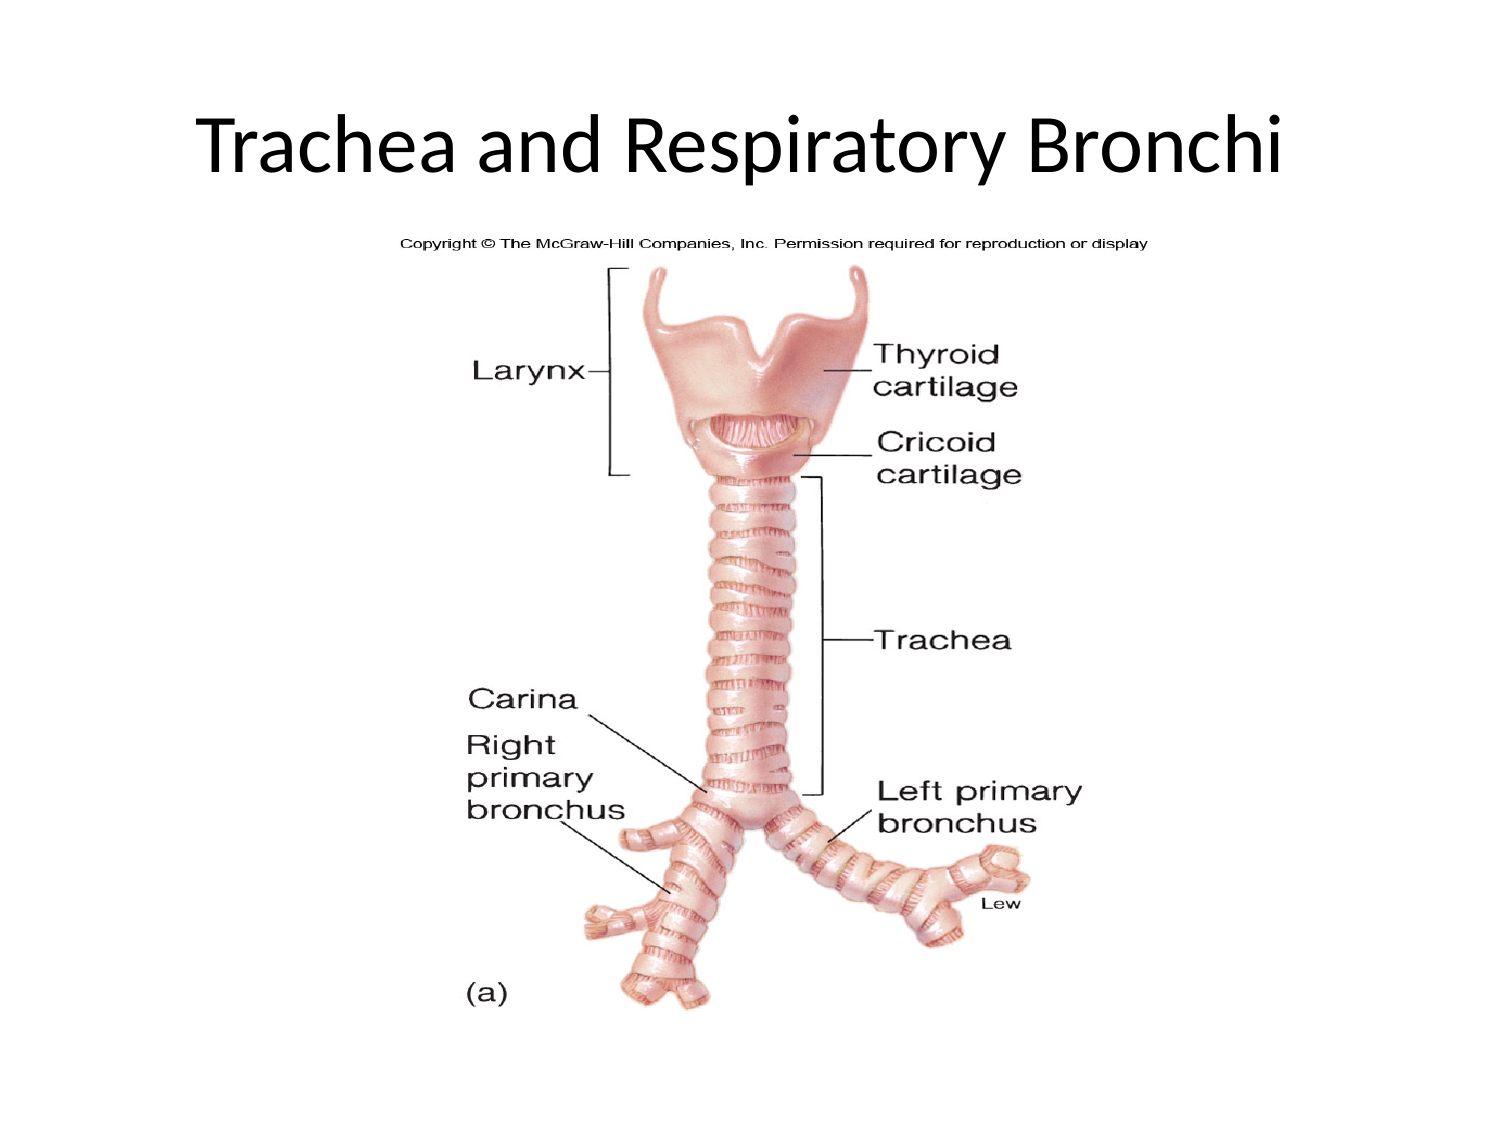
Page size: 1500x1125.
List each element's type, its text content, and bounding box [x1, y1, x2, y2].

title Trachea and Respiratory Bronchi [75, 45, 1425, 233]
picture [399, 237, 1151, 1012]
